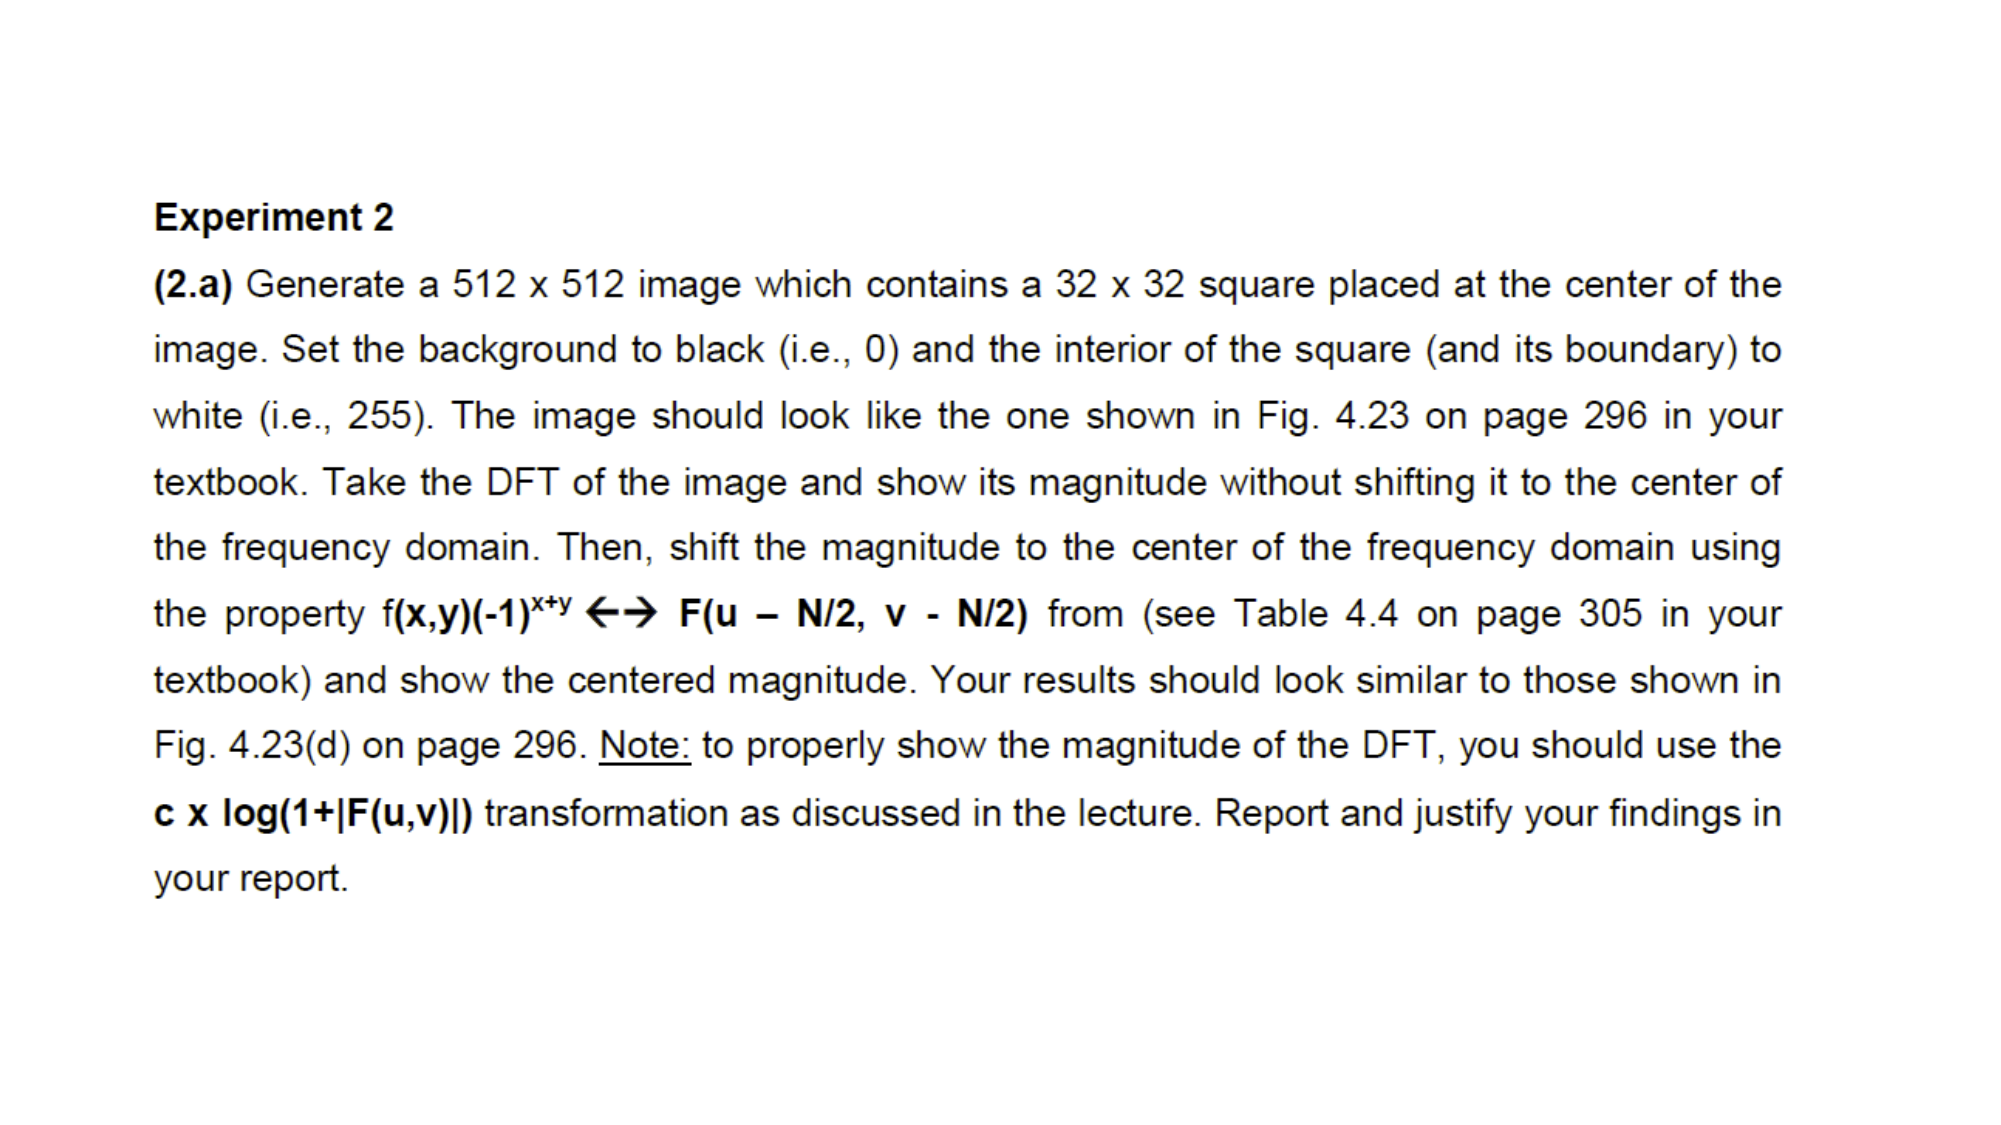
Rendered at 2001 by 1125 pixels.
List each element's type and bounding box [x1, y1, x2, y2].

picture [81, 168, 1876, 917]
